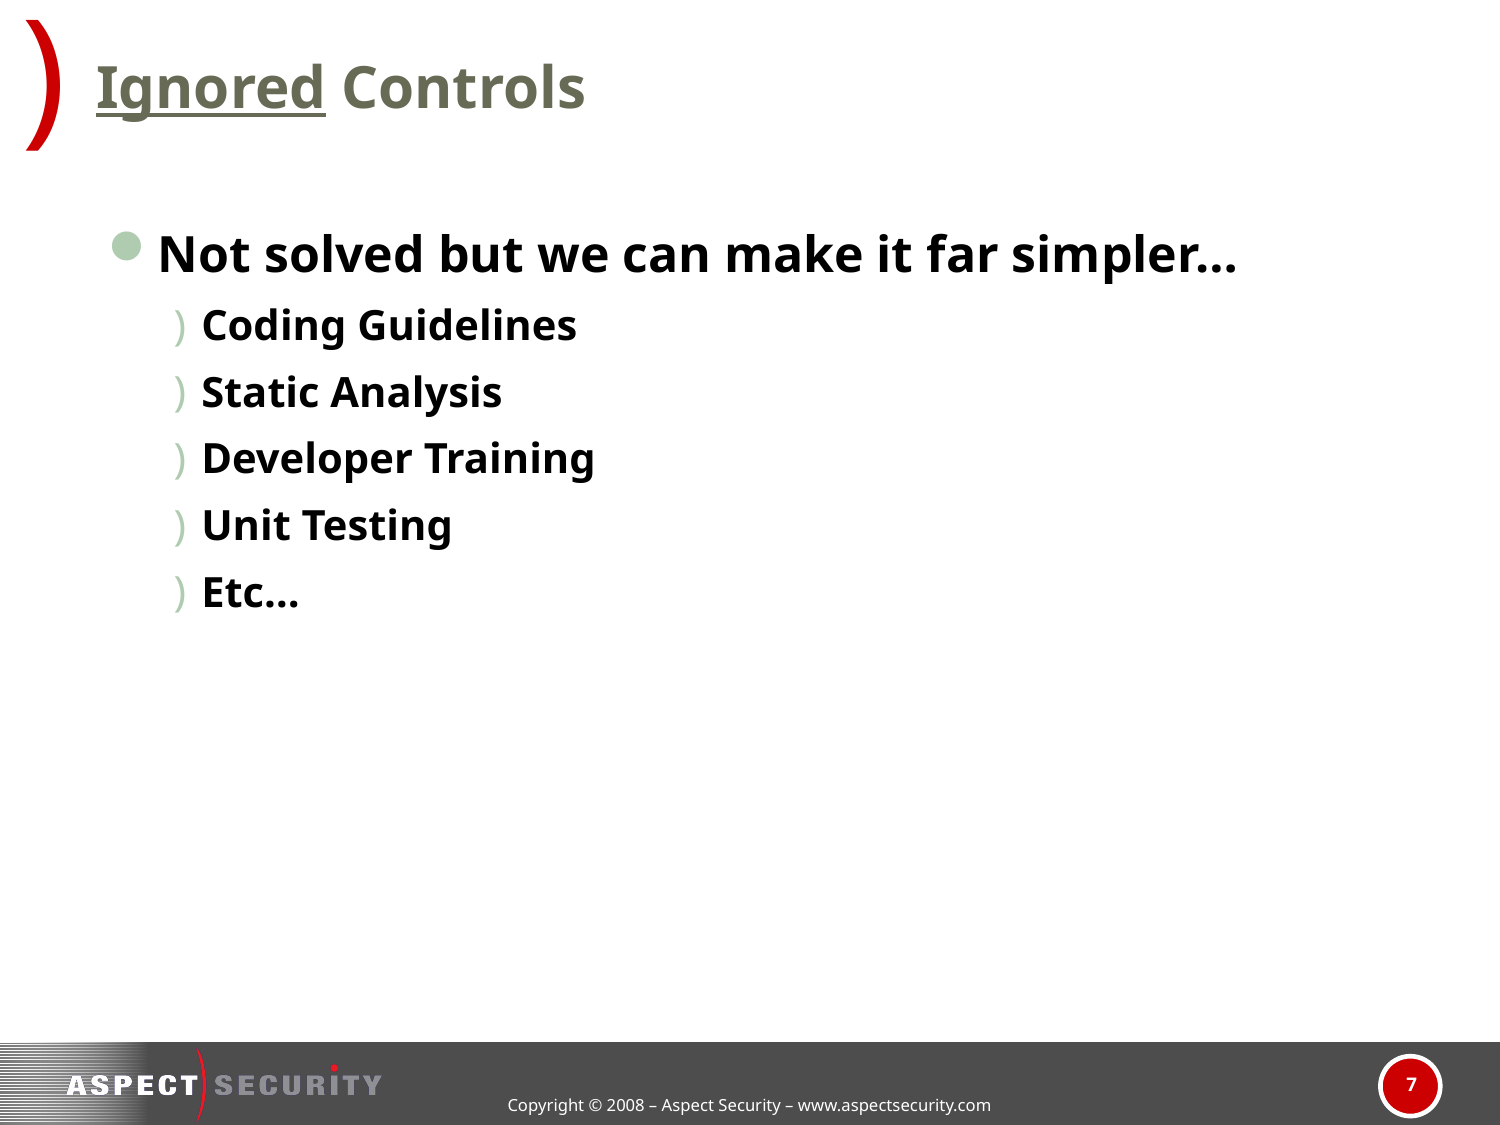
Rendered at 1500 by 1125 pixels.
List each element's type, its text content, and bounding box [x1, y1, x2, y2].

title Ignored Controls [81, 25, 1500, 128]
list Not solved but we can make it far simpler… Coding Guidelines Static Analysis Developer Training Unit Testing Etc… [92, 214, 1500, 1029]
picture [66, 1048, 382, 1122]
